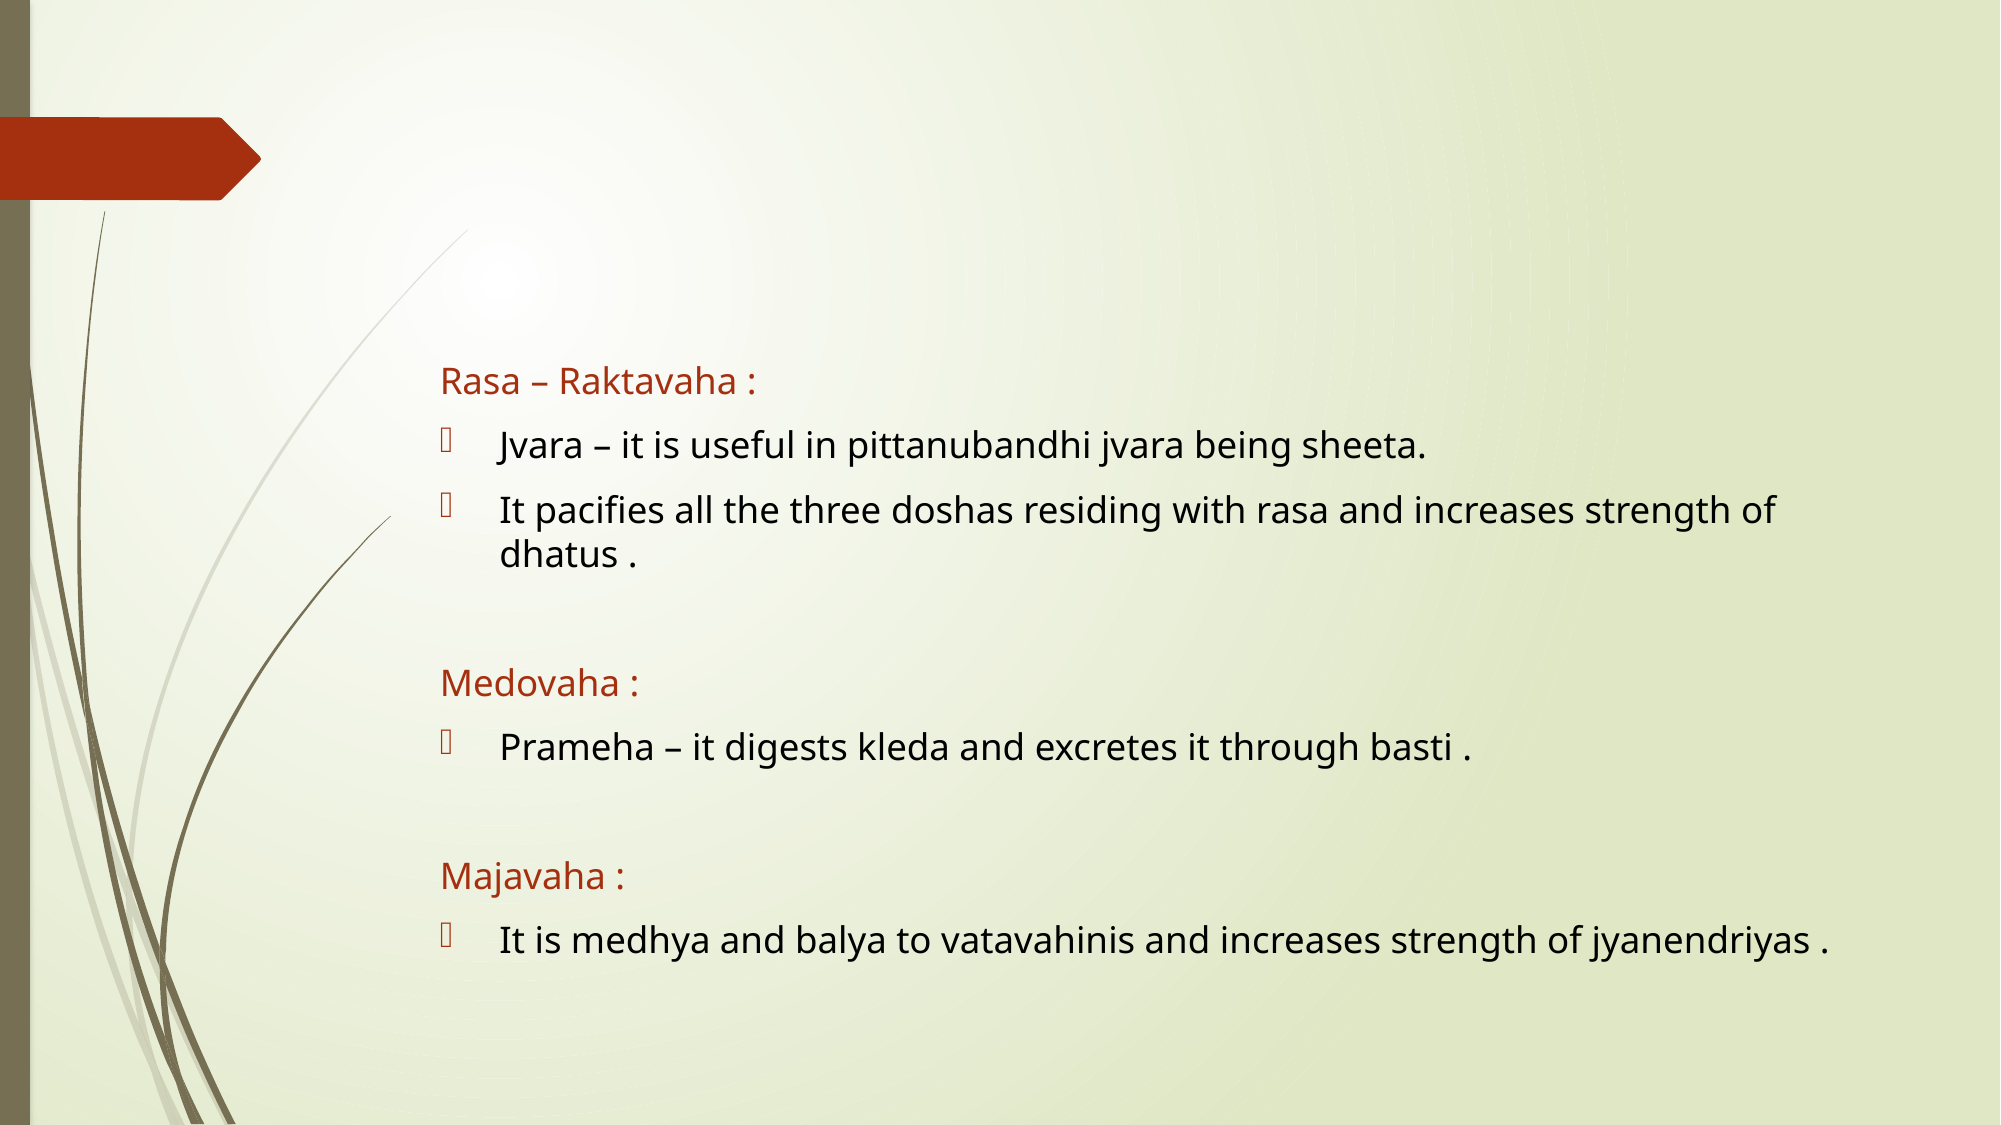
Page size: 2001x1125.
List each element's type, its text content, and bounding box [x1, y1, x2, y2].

list Rasa – Raktavaha : Jvara – it is useful in pittanubandhi jvara being sheeta. It pacifies all the three doshas residing with rasa and increases strength of dhatus . Medovaha : Prameha – it digests kleda and excretes it through basti . Majavaha : It is medhya and balya to vatavahinis and increases strength of jyanendriyas . [424, 350, 1888, 970]
